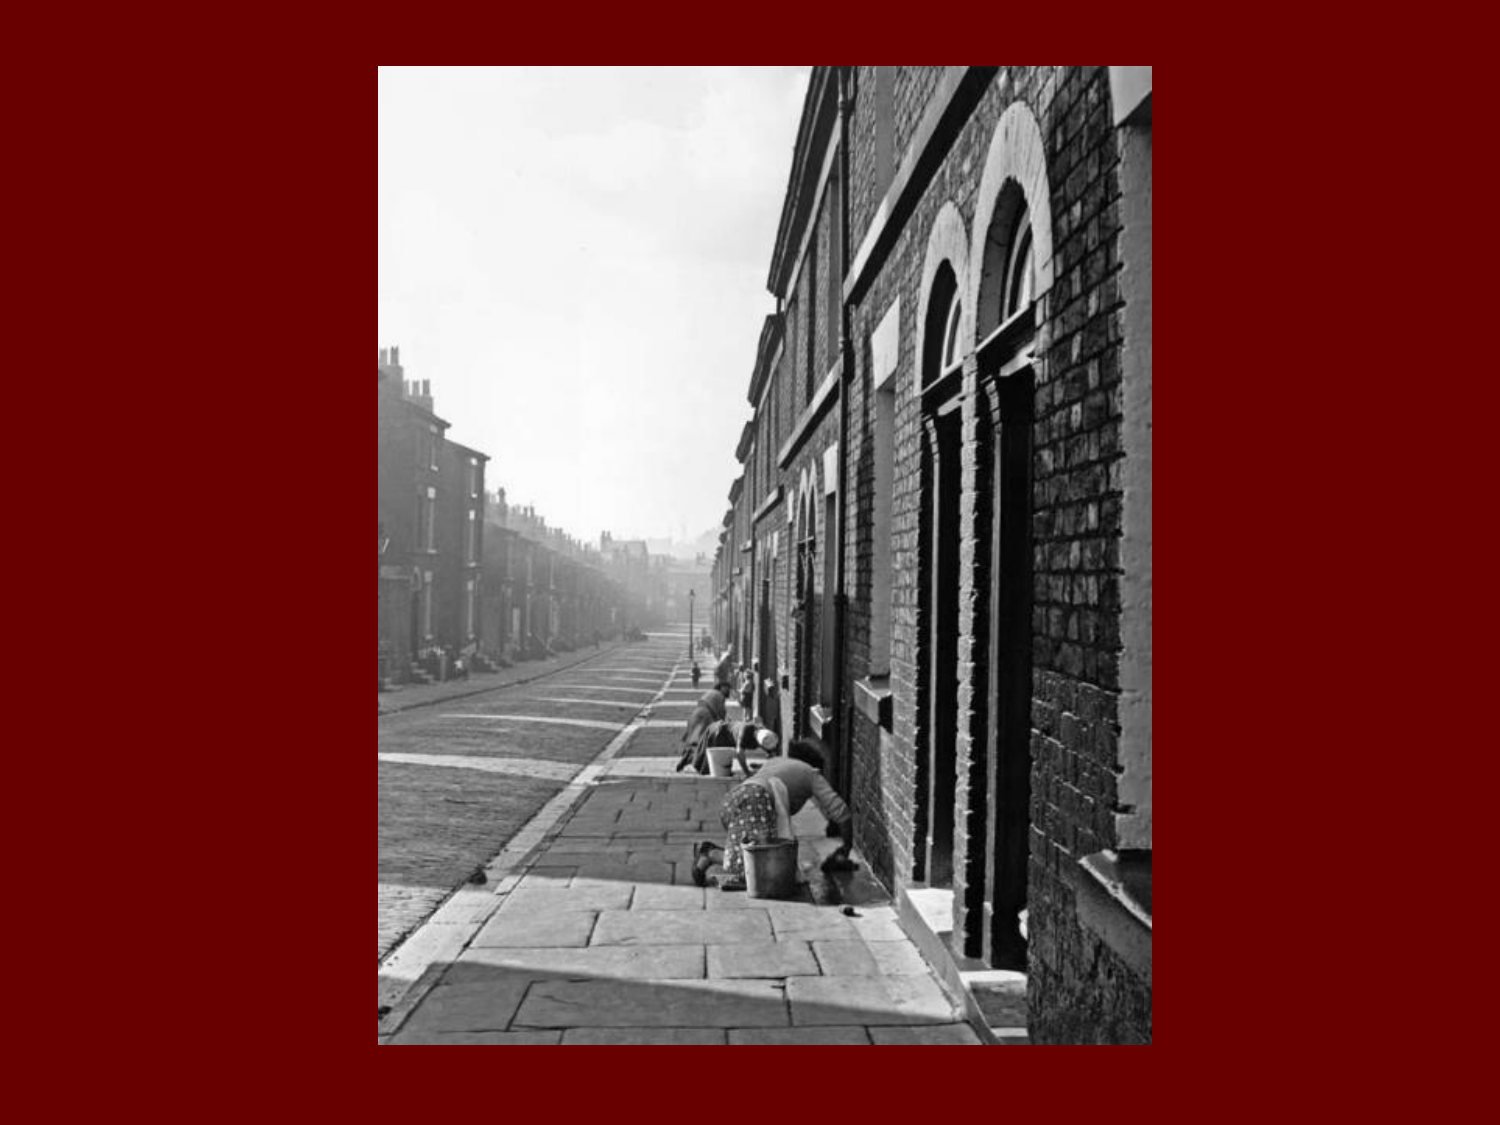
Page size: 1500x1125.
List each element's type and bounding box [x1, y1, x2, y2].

picture [378, 66, 1152, 1045]
